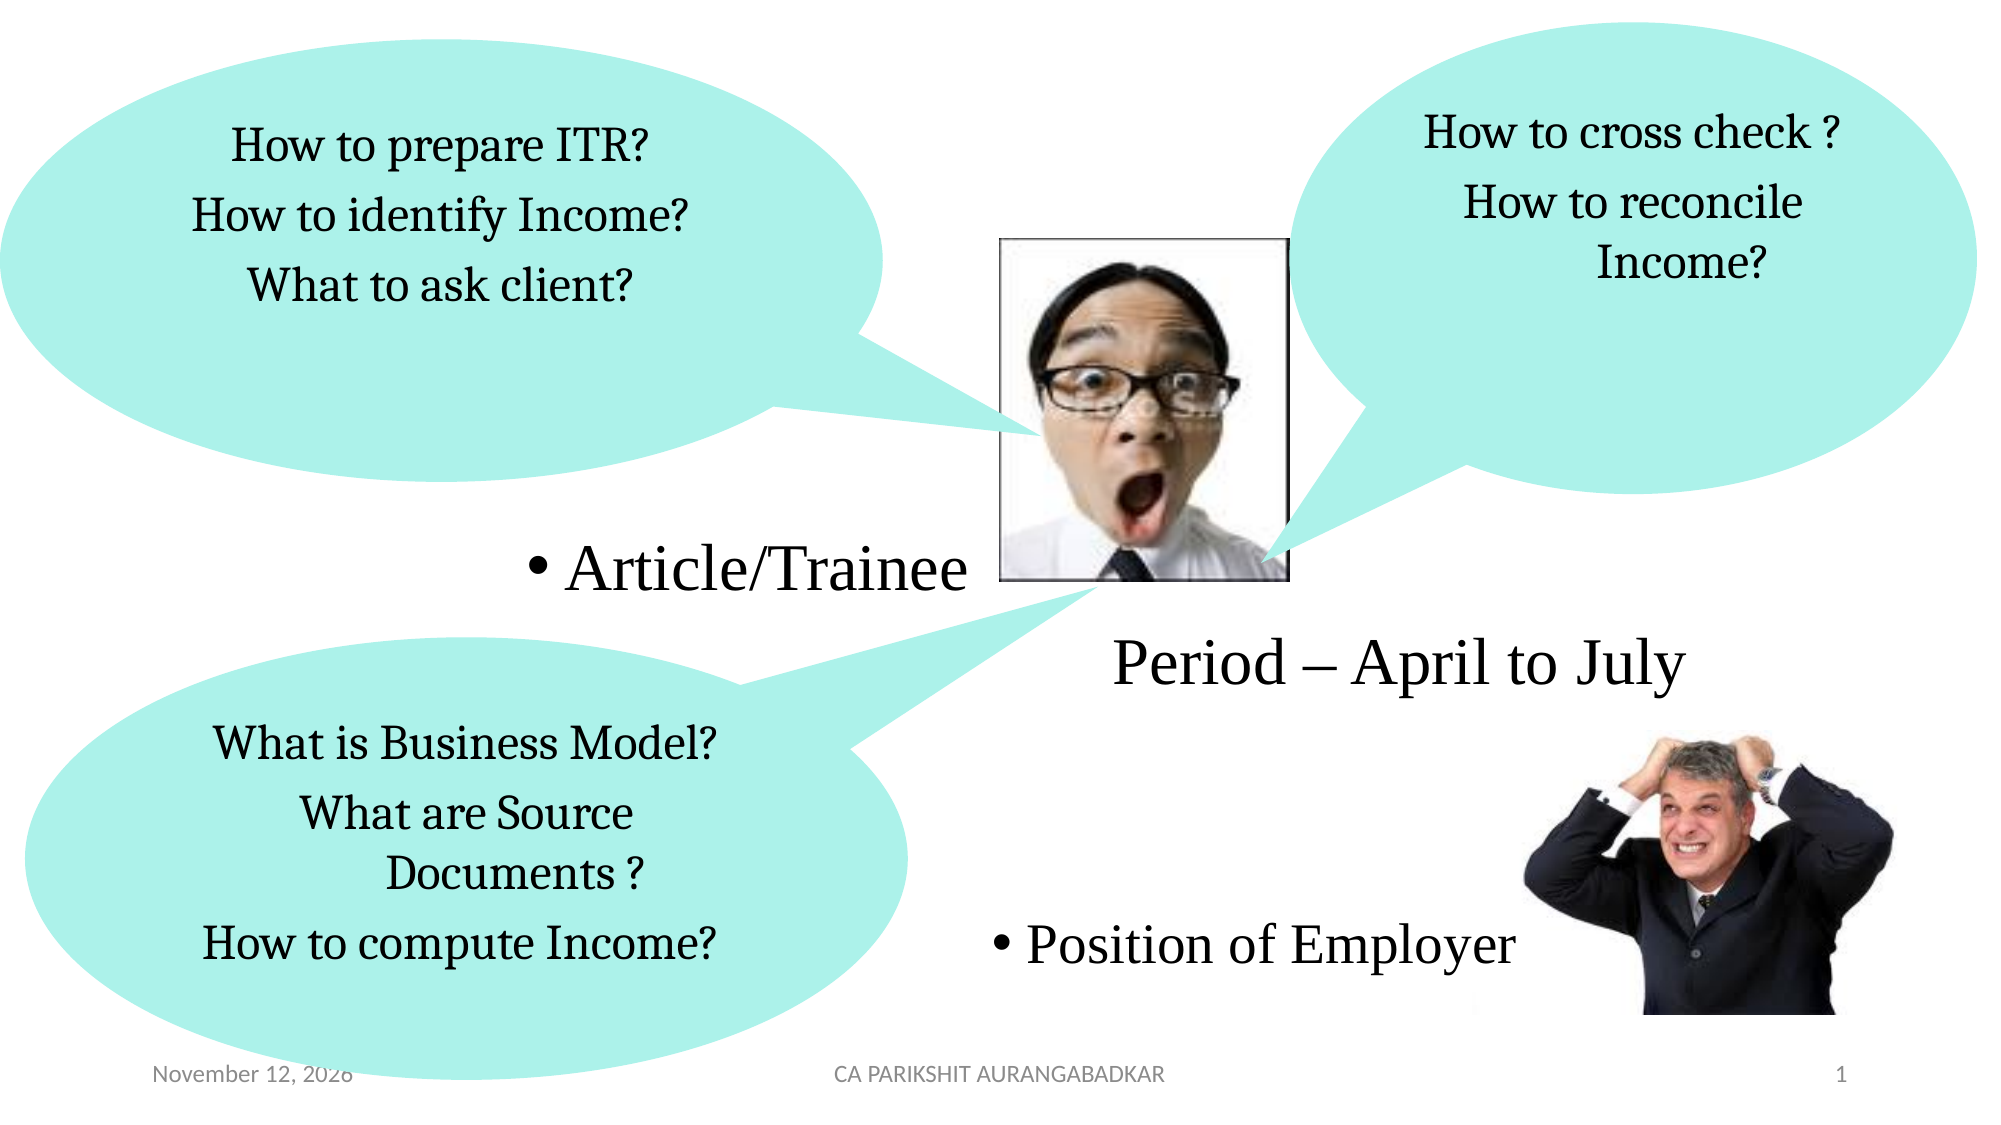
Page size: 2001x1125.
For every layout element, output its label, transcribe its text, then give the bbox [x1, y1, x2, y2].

picture [1472, 730, 1905, 1015]
picture [999, 238, 1290, 582]
text_box How to prepare ITR? How to identify Income? What to ask client? [0, 39, 999, 482]
text_box How to cross check ? How to reconcile Income? [1290, 22, 1977, 550]
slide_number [137, 1042, 588, 1103]
footer CA PARIKSHIT AURANGABADKAR [662, 1042, 1338, 1103]
text_box What is Business Model? What are Source Documents ? How to compute Income? [24, 586, 1099, 1072]
text_box Period – April to July [1097, 619, 1723, 742]
text_box Article/Trainee [511, 525, 1137, 647]
slide_number 1 [1412, 1042, 1863, 1103]
text_box Position of Employer [976, 906, 1602, 1029]
